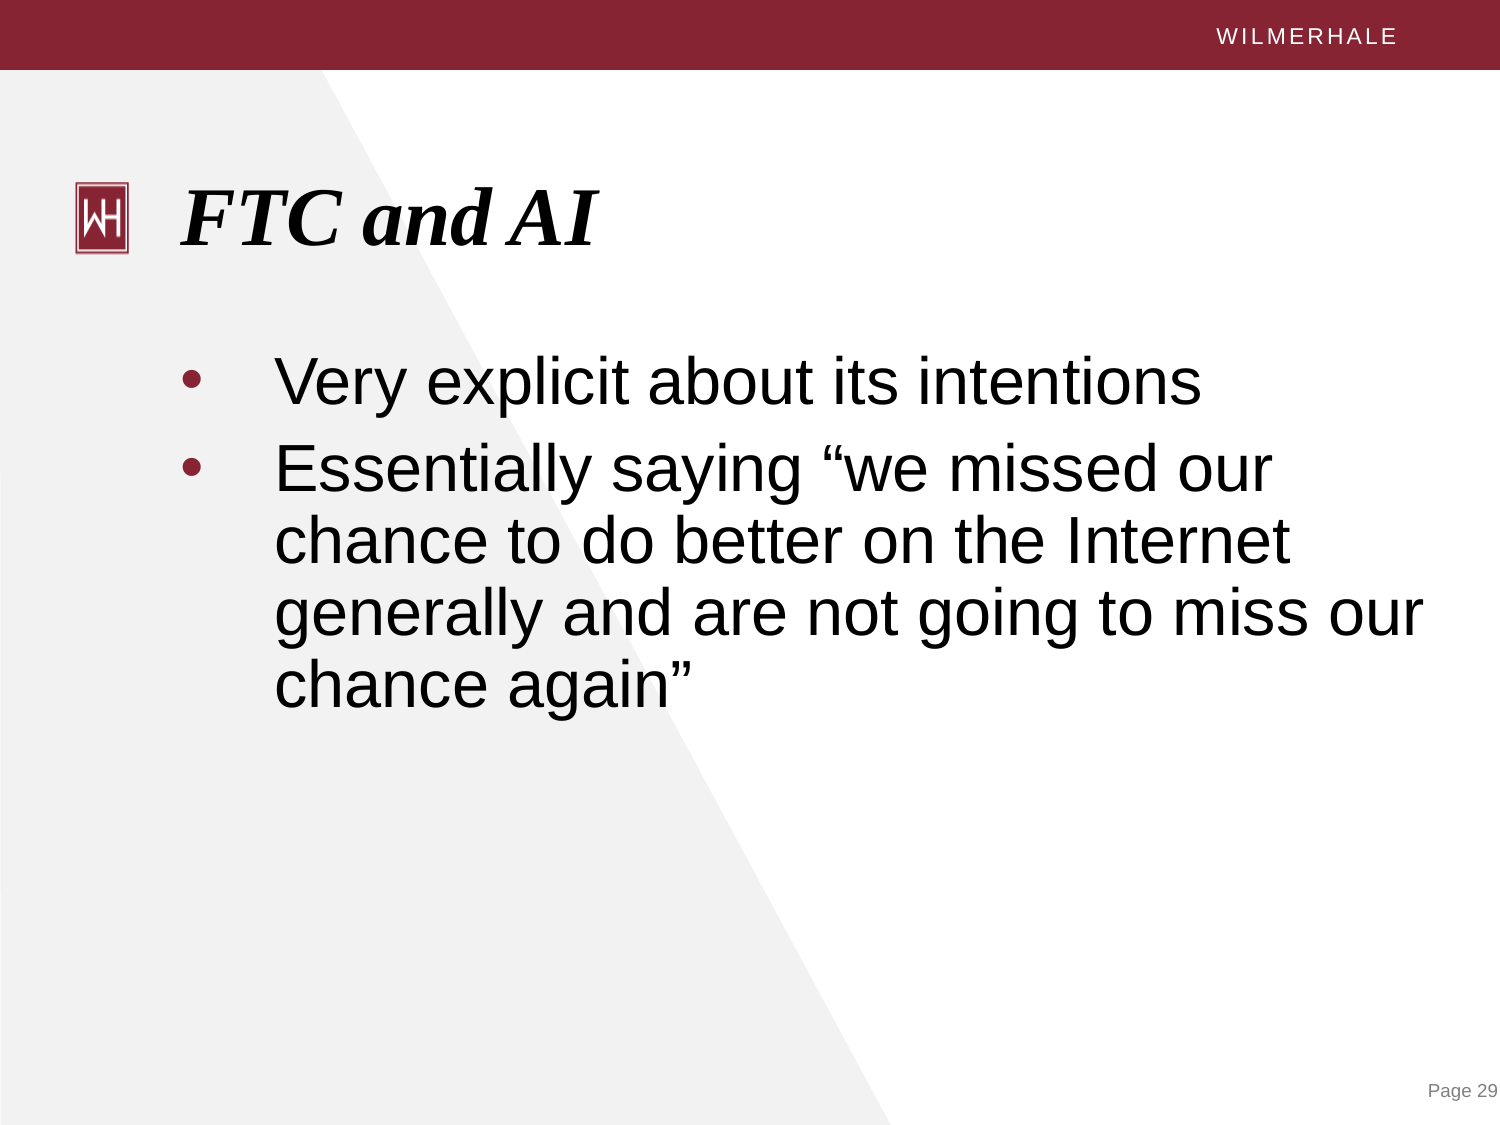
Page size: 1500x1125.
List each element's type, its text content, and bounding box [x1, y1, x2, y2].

picture [75, 182, 129, 255]
list Very explicit about its intentions Essentially saying “we missed our chance to do better on the Internet generally and are not going to miss our chance again” [179, 346, 1441, 1022]
title FTC and AI [179, 166, 1441, 271]
slide_number Page 29 [1425, 1054, 1500, 1125]
